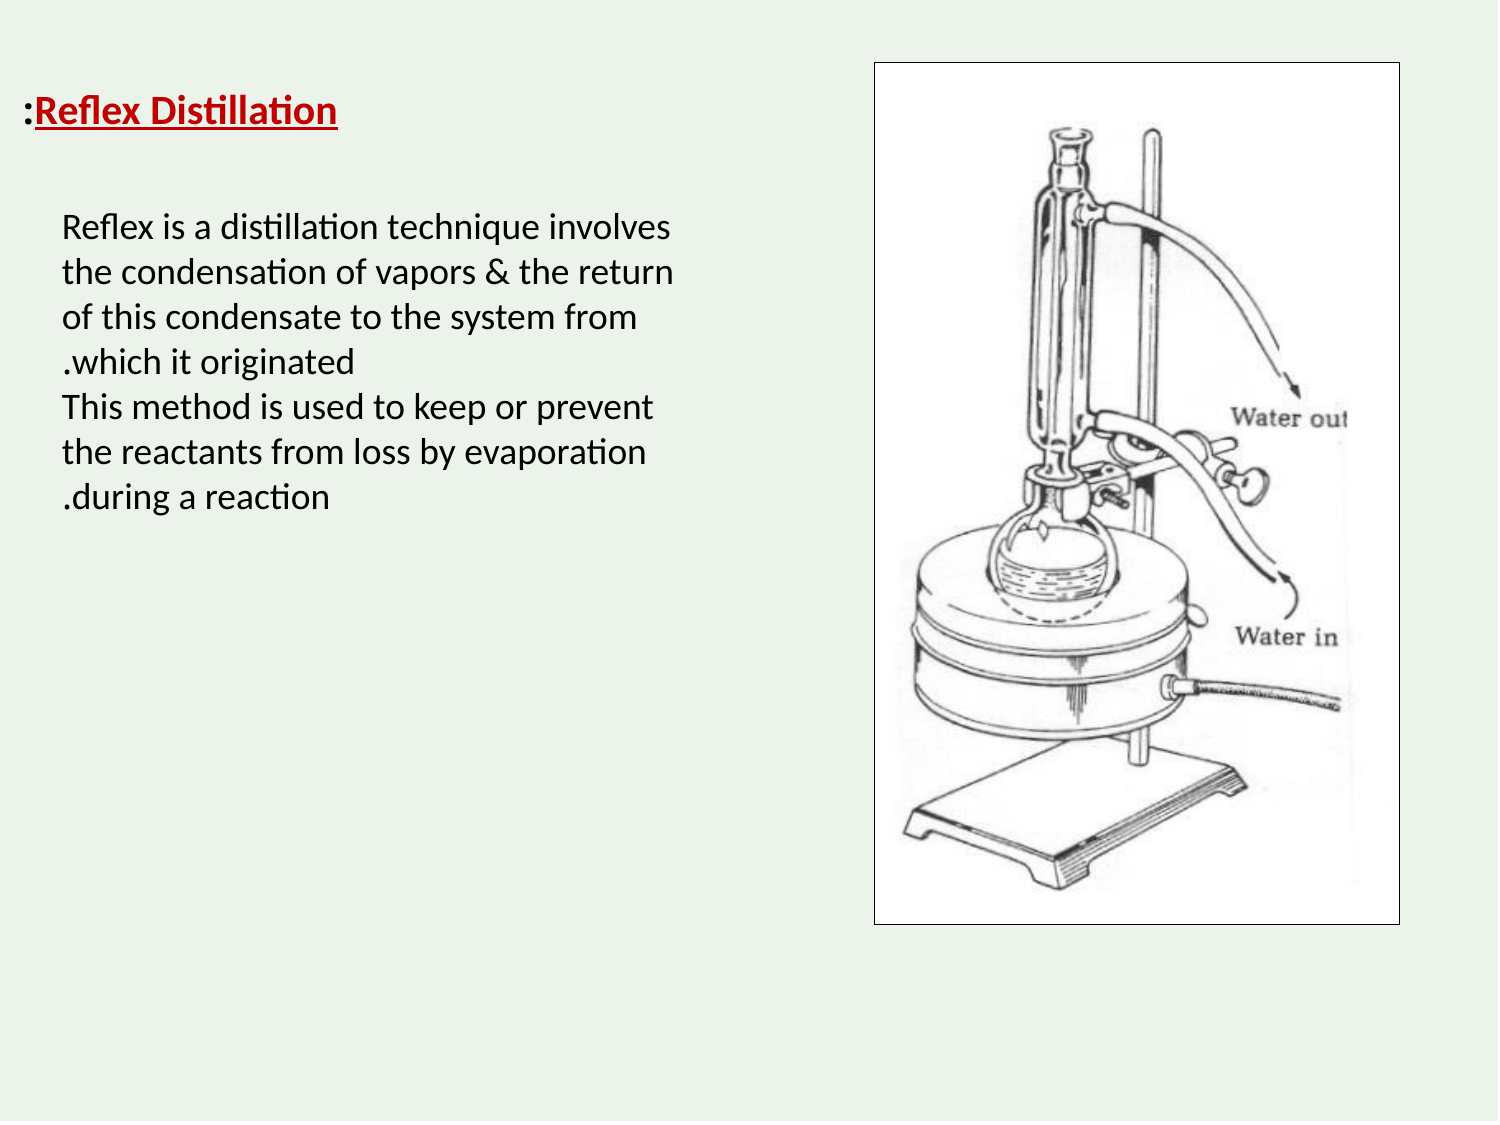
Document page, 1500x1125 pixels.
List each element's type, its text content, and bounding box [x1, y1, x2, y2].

picture [0, 0, 1498, 1121]
list Reflex Distillation: [12, 37, 1363, 134]
text_box Reflex is a distillation technique involves the condensation of vapors & the return of this condensate to the system from which it originated. This method is used to keep or prevent the reactants from loss by evaporation during a reaction. [37, 149, 874, 525]
text_box [874, 62, 1400, 925]
